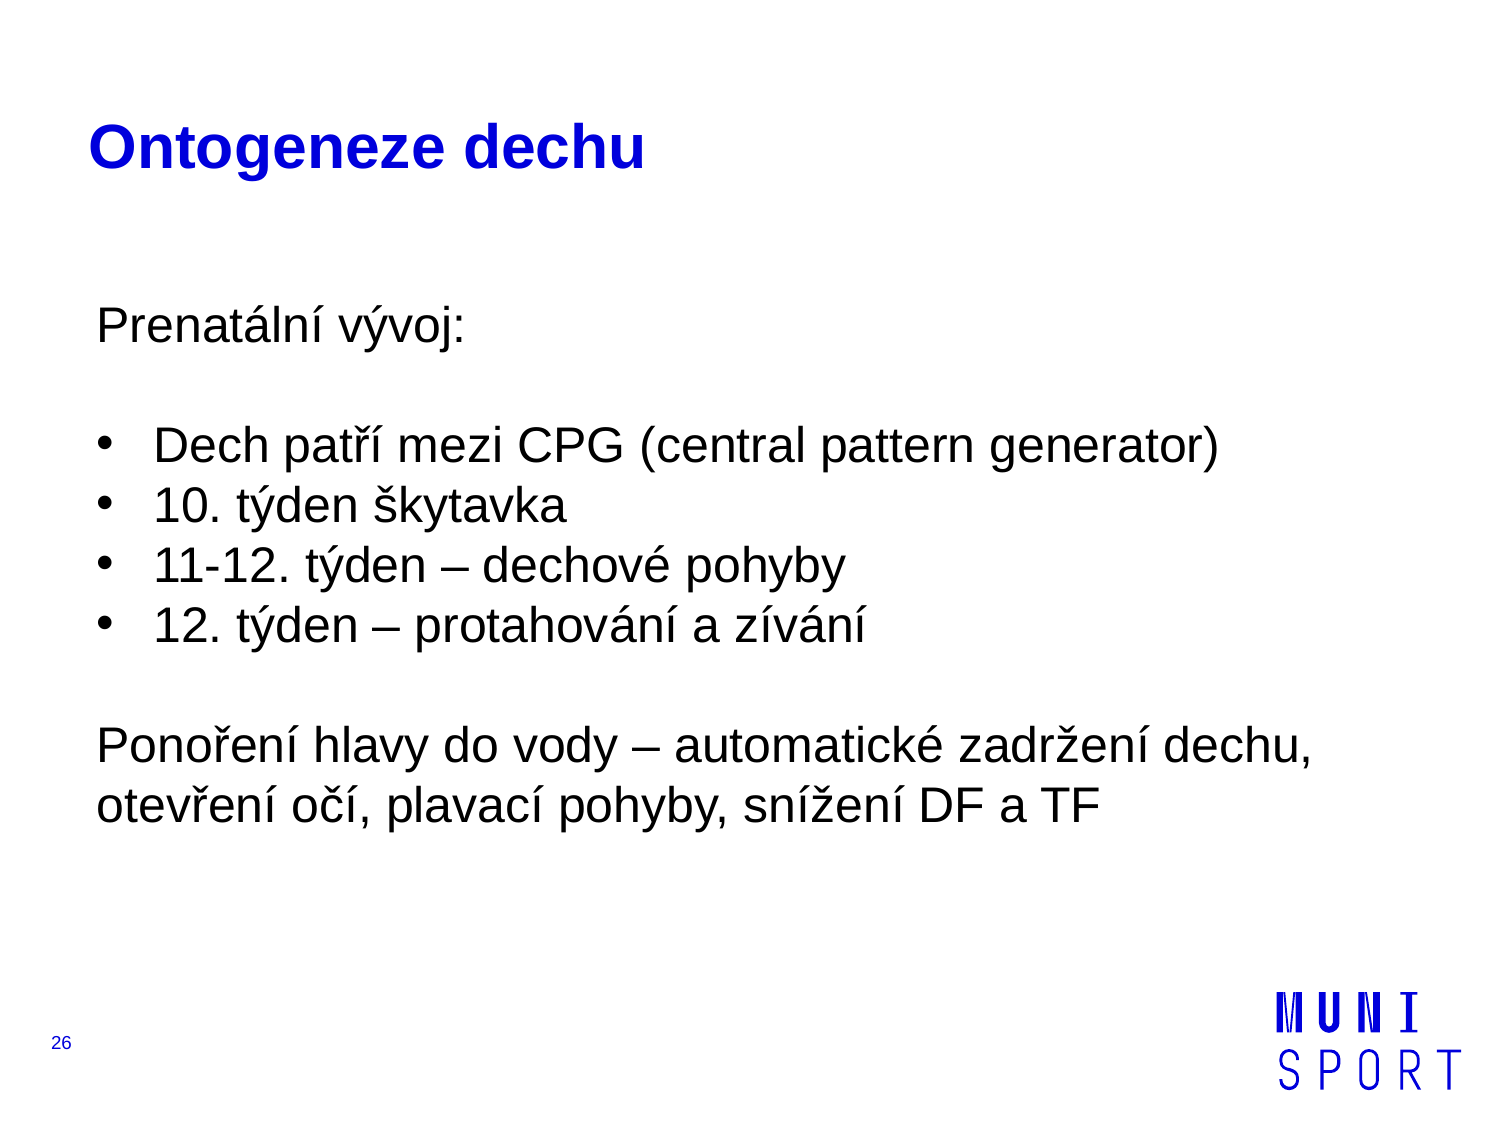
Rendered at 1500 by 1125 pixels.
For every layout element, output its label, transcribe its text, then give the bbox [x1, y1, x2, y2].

title Ontogeneze dechu [88, 118, 1412, 193]
slide_number 26 [50, 1021, 82, 1063]
text_box Prenatální vývoj: Dech patří mezi CPG (central pattern generator) 10. týden škytavka 11-12. týden – dechové pohyby 12. týden – protahování a zívání Ponoření hlavy do vody – automatické zadržení dechu, otevření očí, plavací pohyby, snížení DF a TF [81, 285, 1434, 840]
